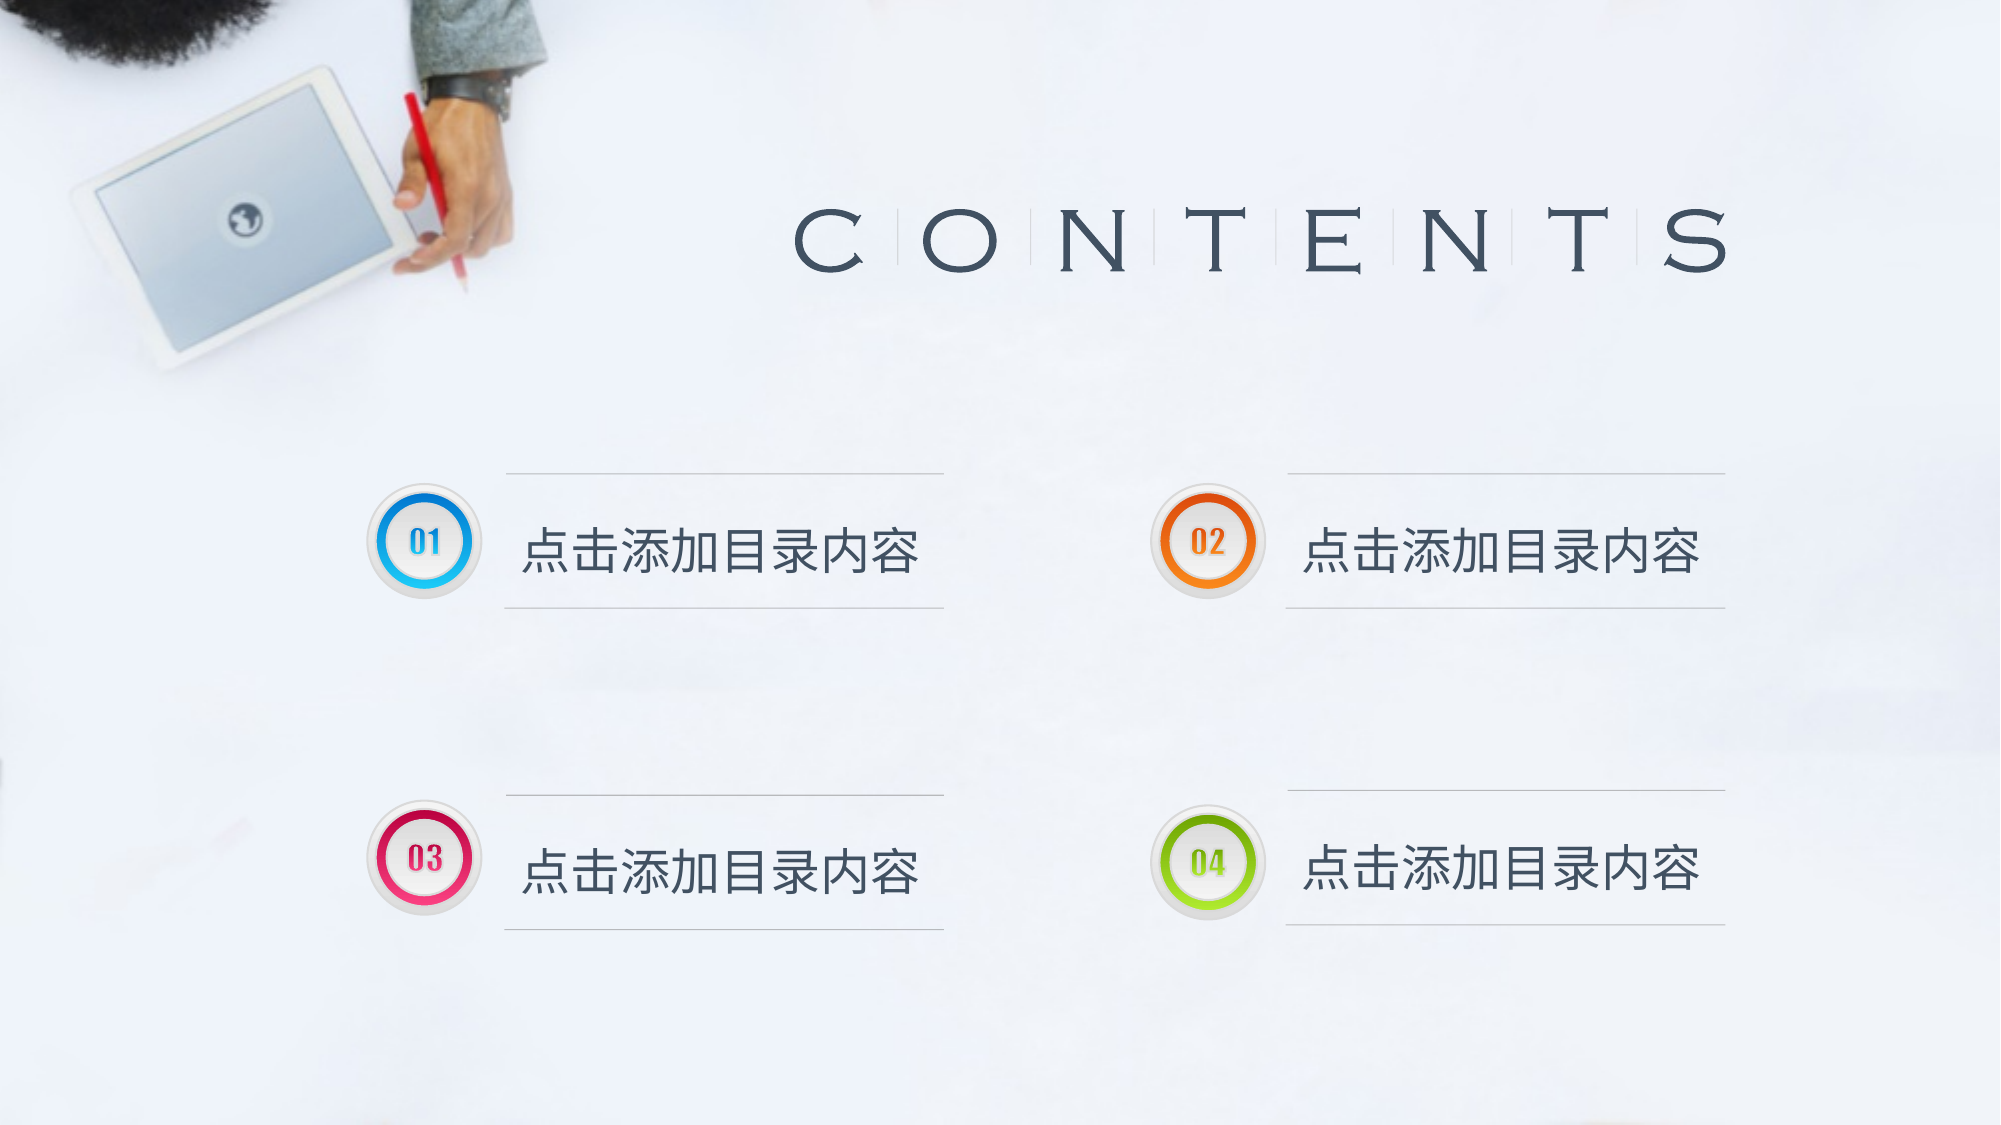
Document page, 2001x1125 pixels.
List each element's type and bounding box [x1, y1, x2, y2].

text_box [1151, 473, 1726, 609]
text_box [367, 473, 944, 609]
text_box [367, 795, 944, 930]
text_box [1151, 790, 1726, 925]
picture [0, 0, 2000, 1125]
text_box [794, 207, 1726, 275]
